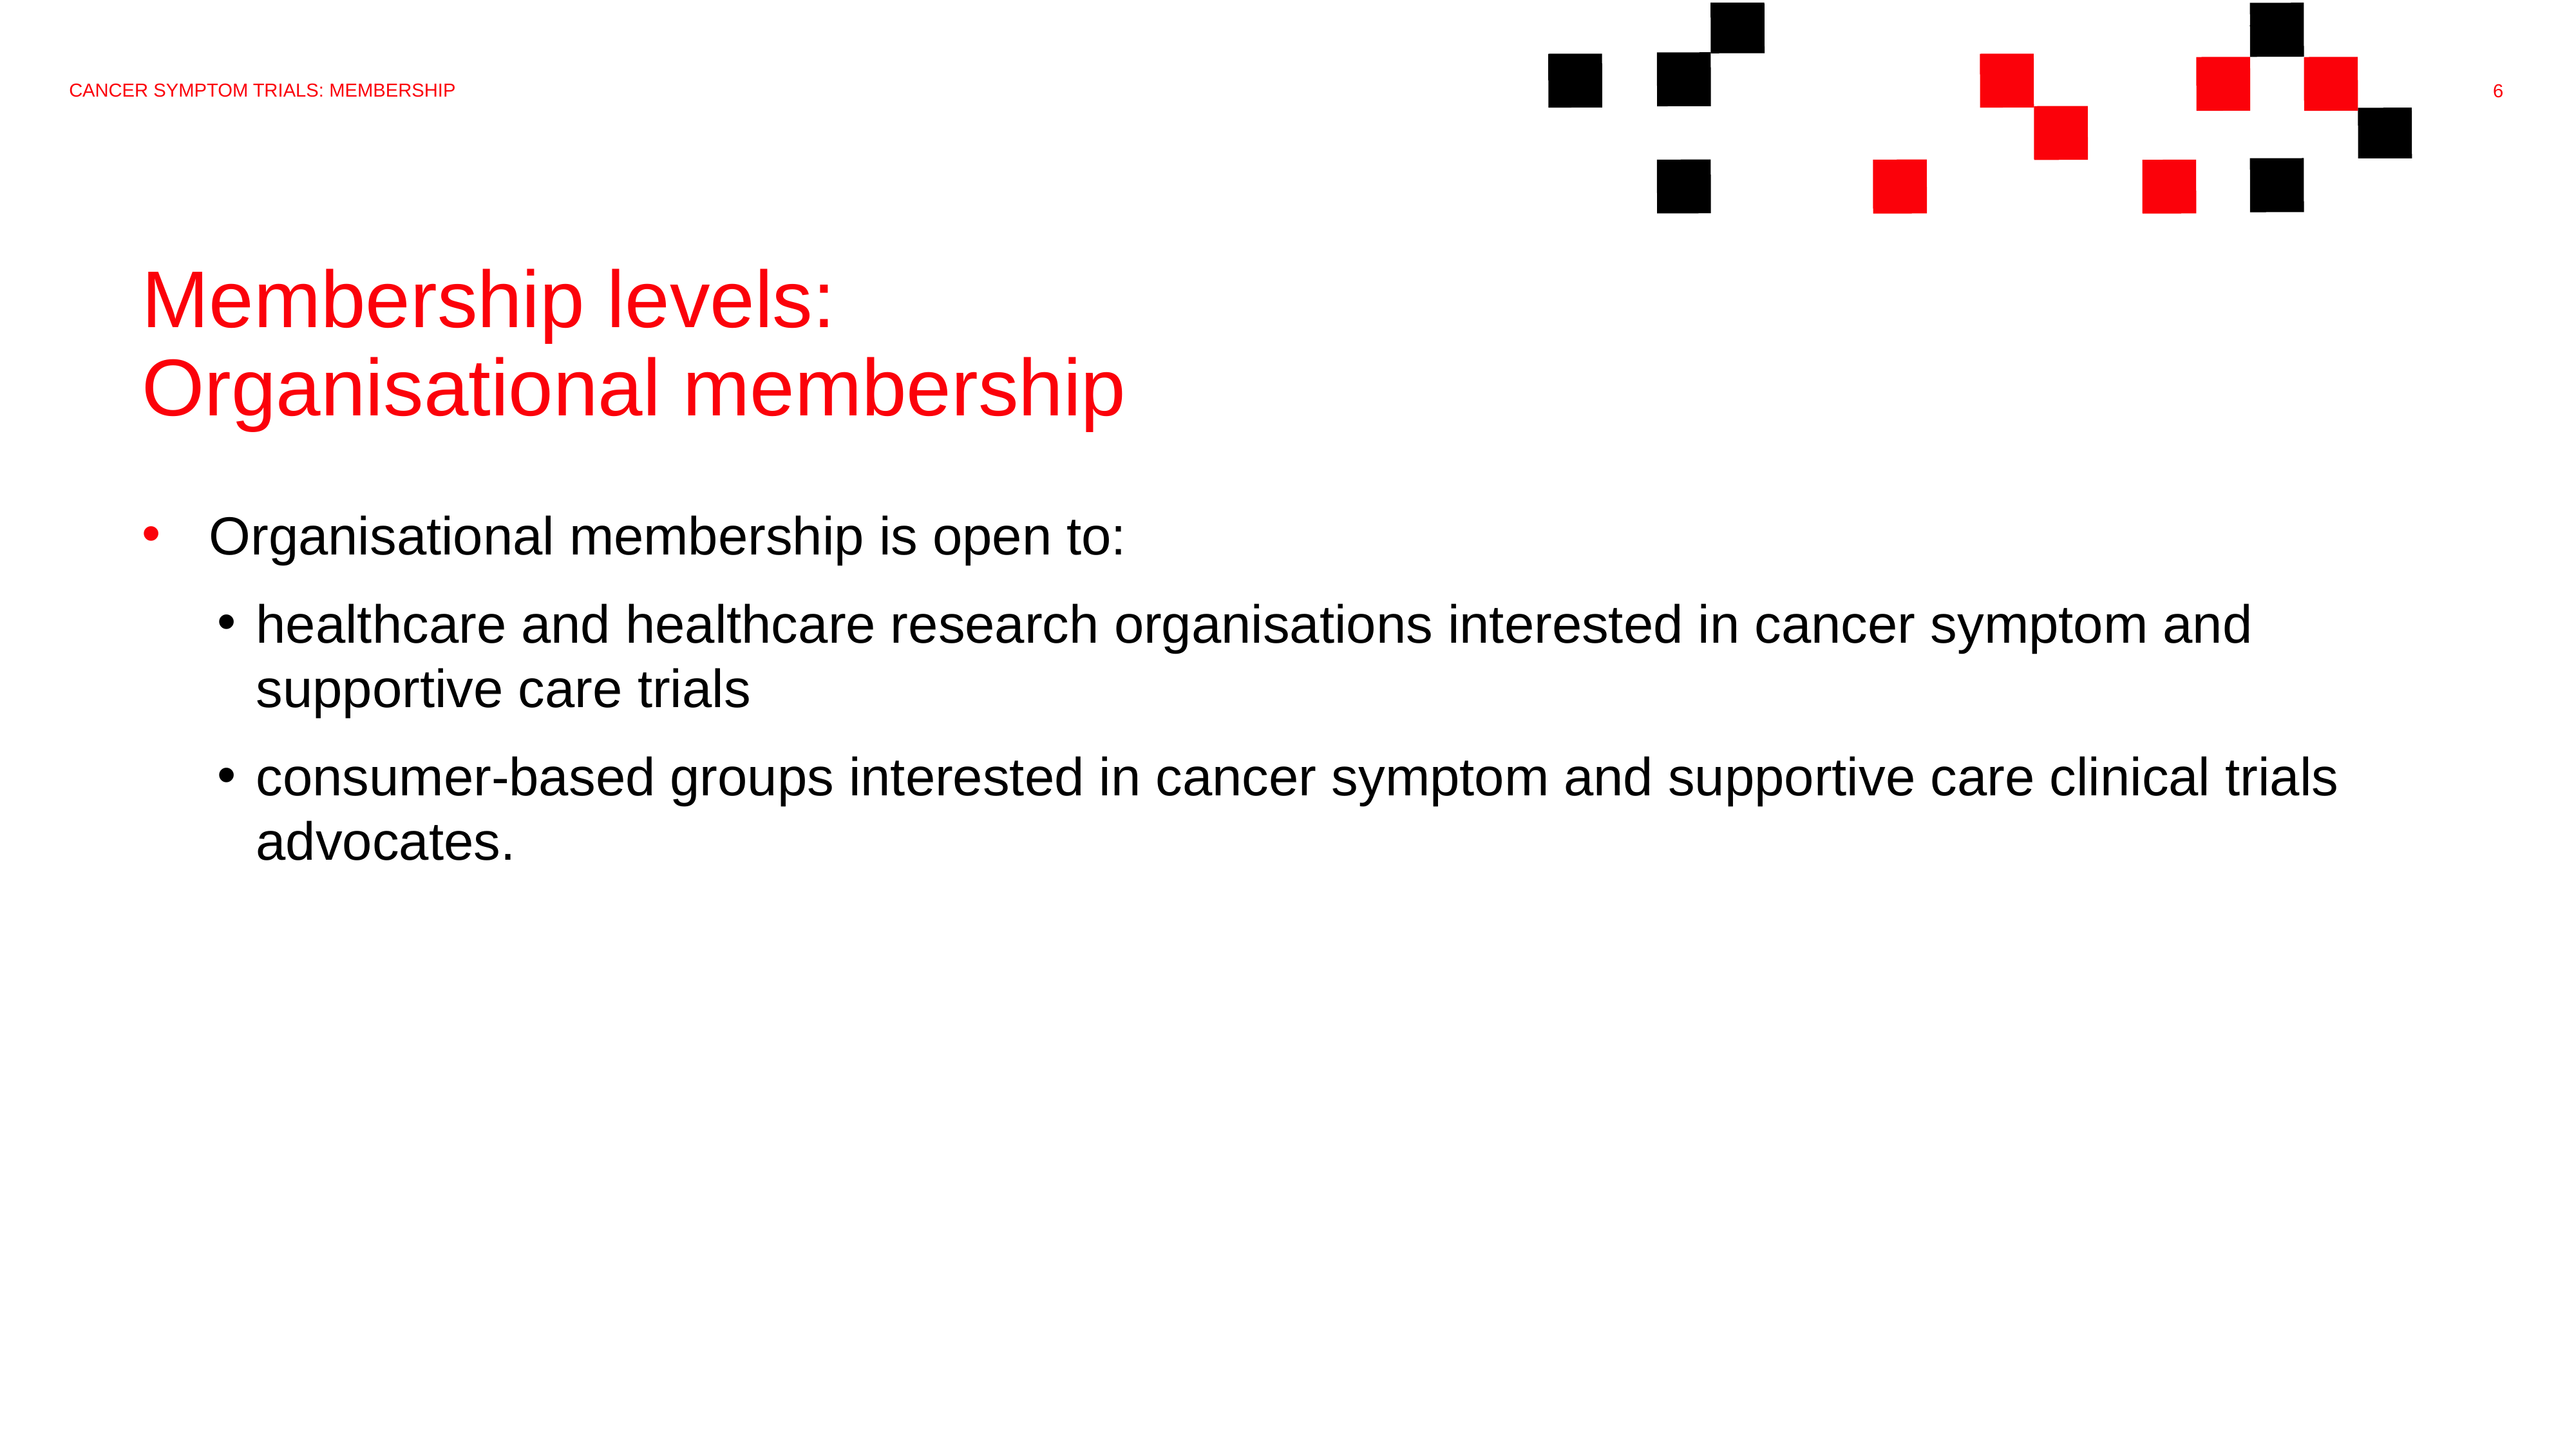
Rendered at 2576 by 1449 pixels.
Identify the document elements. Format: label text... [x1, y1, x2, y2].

title Membership levels: Organisational membership [142, 254, 1246, 476]
list Cancer symptom trials: membership [69, 62, 1211, 119]
list Organisational membership is open to: healthcare and healthcare research organisations interested in cancer symptom and supportive care trials consumer-based groups interested in cancer symptom and supportive care clinical trials advocates. [142, 500, 2382, 1117]
